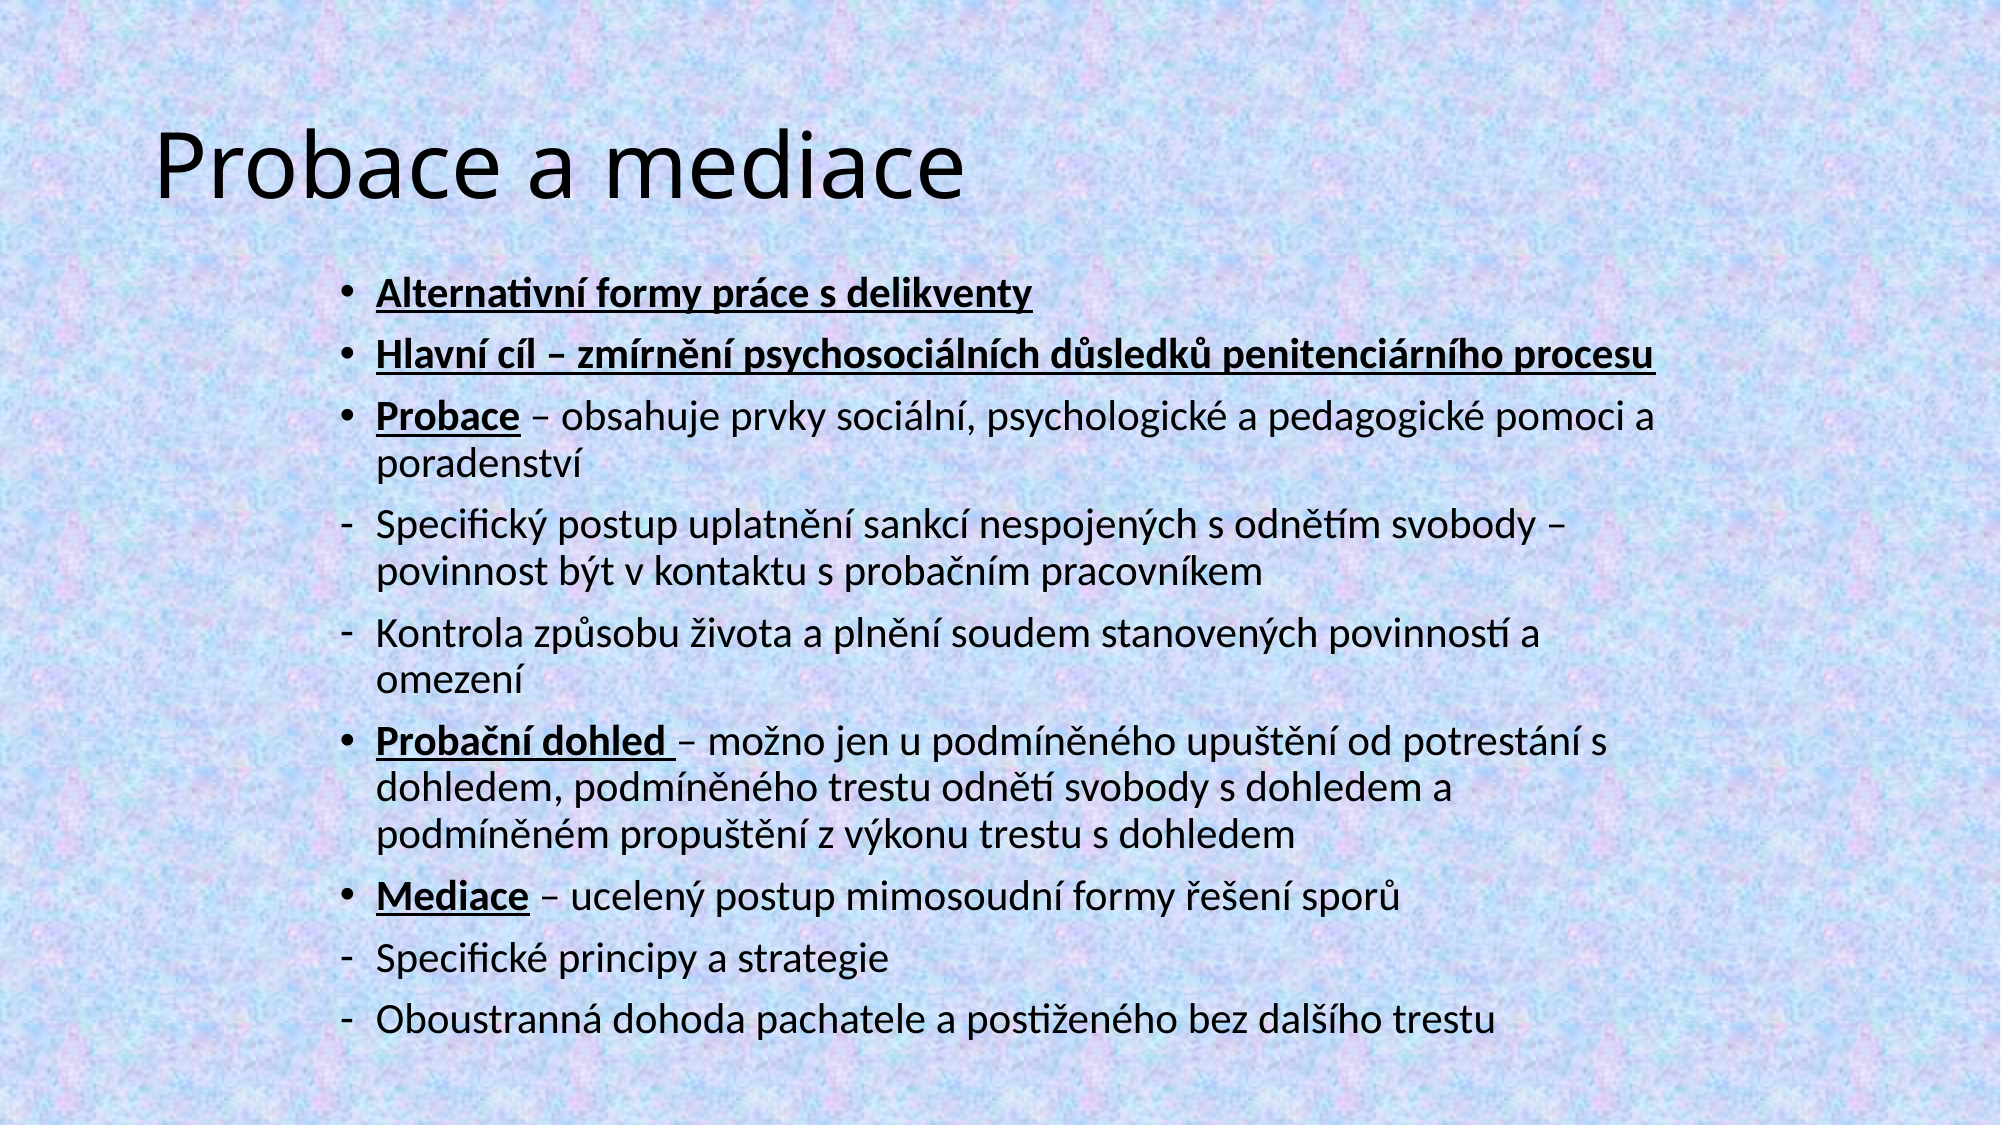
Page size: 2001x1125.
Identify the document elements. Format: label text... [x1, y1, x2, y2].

picture [0, 0, 2001, 1125]
list Alternativní formy práce s delikventy Hlavní cíl – zmírnění psychosociálních důsledků penitenciárního procesu Probace – obsahuje prvky sociální, psychologické a pedagogické pomoci a poradenství Specifický postup uplatnění sankcí nespojených s odnětím svobody – povinnost být v kontaktu s probačním pracovníkem Kontrola způsobu života a plnění soudem stanovených povinností a omezení Probační dohled – možno jen u podmíněného upuštění od potrestání s dohledem, podmíněného trestu odnětí svobody s dohledem a podmíněném propuštění z výkonu trestu s dohledem Mediace – ucelený postup mimosoudní formy řešení sporů Specifické principy a strategie Oboustranná dohoda pachatele a postiženého bez dalšího trestu [324, 262, 1675, 1071]
title Probace a mediace [137, 59, 1863, 278]
